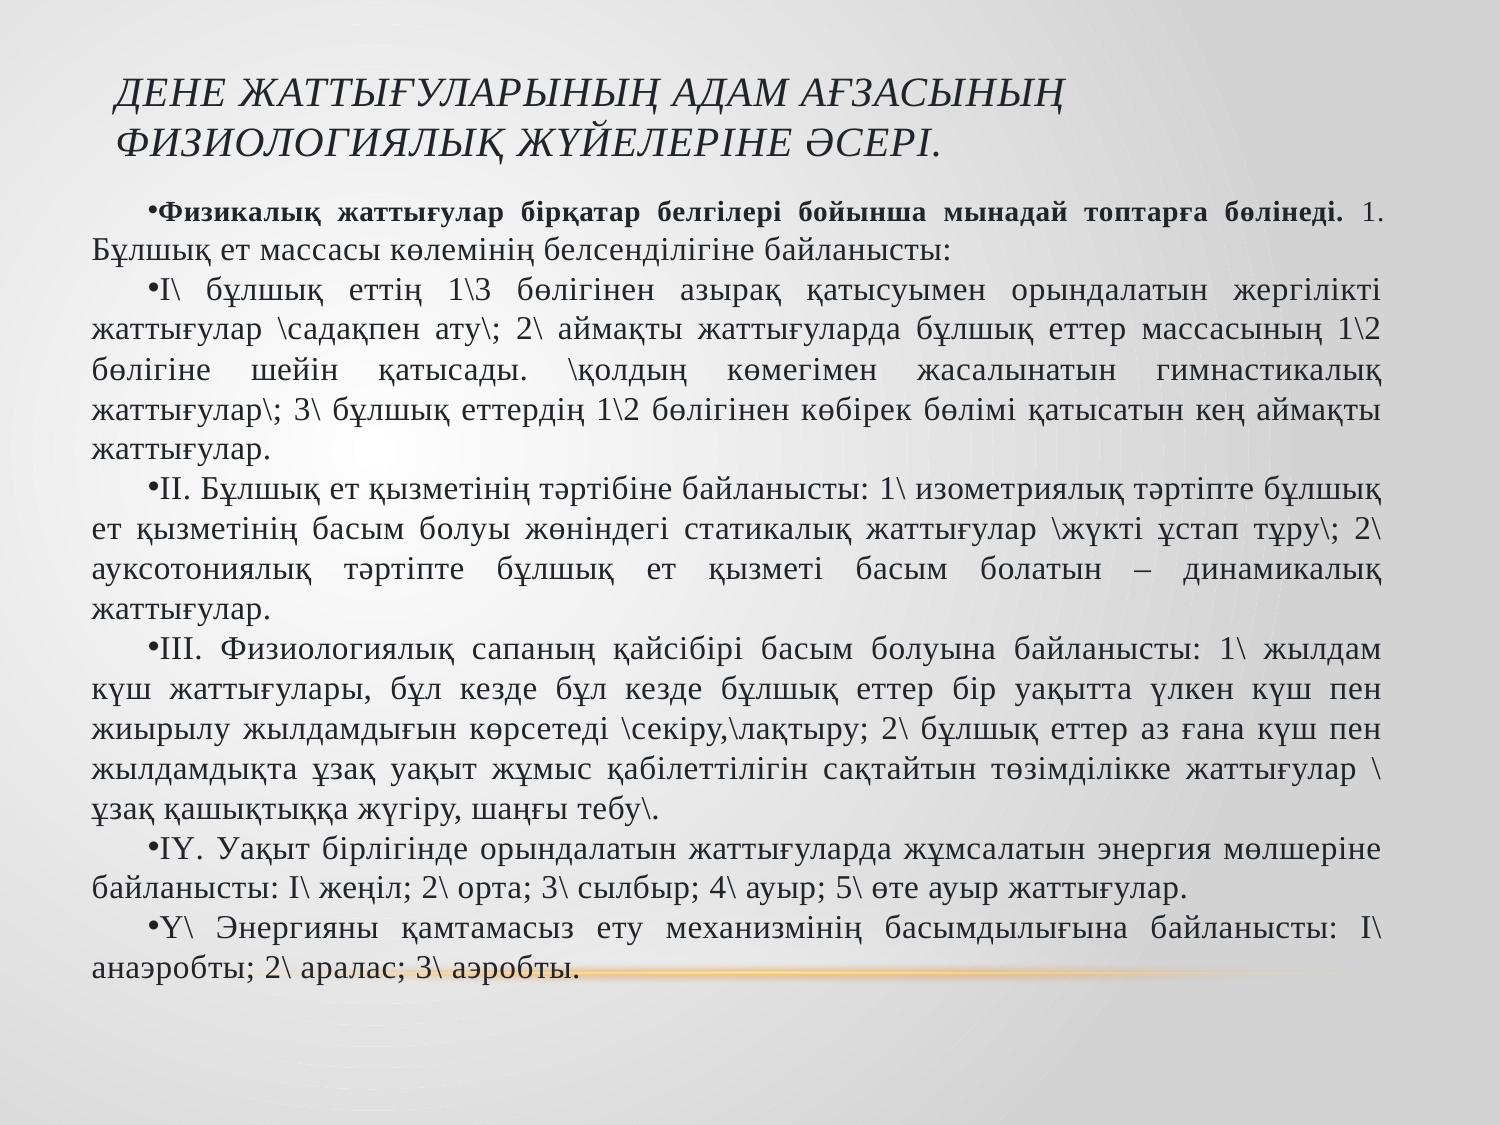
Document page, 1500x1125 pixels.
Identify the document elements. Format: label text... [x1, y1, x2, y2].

title Дене жаттығуларының адам ағзасының физиологиялық жүйелеріне әсері. [100, 0, 1400, 173]
list Физикалық жаттығулар бірқатар белгілері бойынша мынадай топтарға бөлінеді. 1. Бұлшық ет массасы көлемінің белсенділігіне байланысты: І\ бұлшық еттің 1\3 бөлігінен азырақ қатысуымен орындалатын жергілікті жаттығулар \садақпен ату\; 2\ аймақты жаттығуларда бұлшық еттер массасының 1\2 бөлігіне шейін қатысады. \қолдың көмегімен жасалынатын гимнастикалық жаттығулар\; 3\ бұлшық еттердің 1\2 бөлігінен көбірек бөлімі қатысатын кең аймақты жаттығулар. ІІ. Бұлшық ет қызметінің тәртібіне байланысты: 1\ изометриялық тәртіпте бұлшық ет қызметінің басым болуы жөніндегі статикалық жаттығулар \жүкті ұстап тұру\; 2\ ауксотониялық тәртіпте бұлшық ет қызметі басым болатын – динамикалық жаттығулар. ІІІ. Физиологиялық сапаның қайсібірі басым болуына байланысты: 1\ жылдам күш жаттығулары, бұл кезде бұл кезде бұлшық еттер бір уақытта үлкен күш пен жиырылу жылдамдығын көрсетеді \секіру,\лақтыру; 2\ бұлшық еттер аз ғана күш пен жылдамдықта ұзақ уақыт жұмыс қабілеттілігін сақтайтын төзімділікке жаттығулар \ұзақ қашықтыққа жүгіру, шаңғы тебу\. ІҮ. Уақыт бірлігінде орындалатын жаттығуларда жұмсалатын энергия мөлшеріне байланысты: І\ жеңіл; 2\ орта; 3\ сылбыр; 4\ ауыр; 5\ өте ауыр жаттығулар. Ү\ Энергияны қамтамасыз ету механизмінің басымдылығына байланысты: І\ анаэробты; 2\ аралас; 3\ аэробты. [76, 184, 1400, 1059]
picture [0, 0, 1500, 1125]
